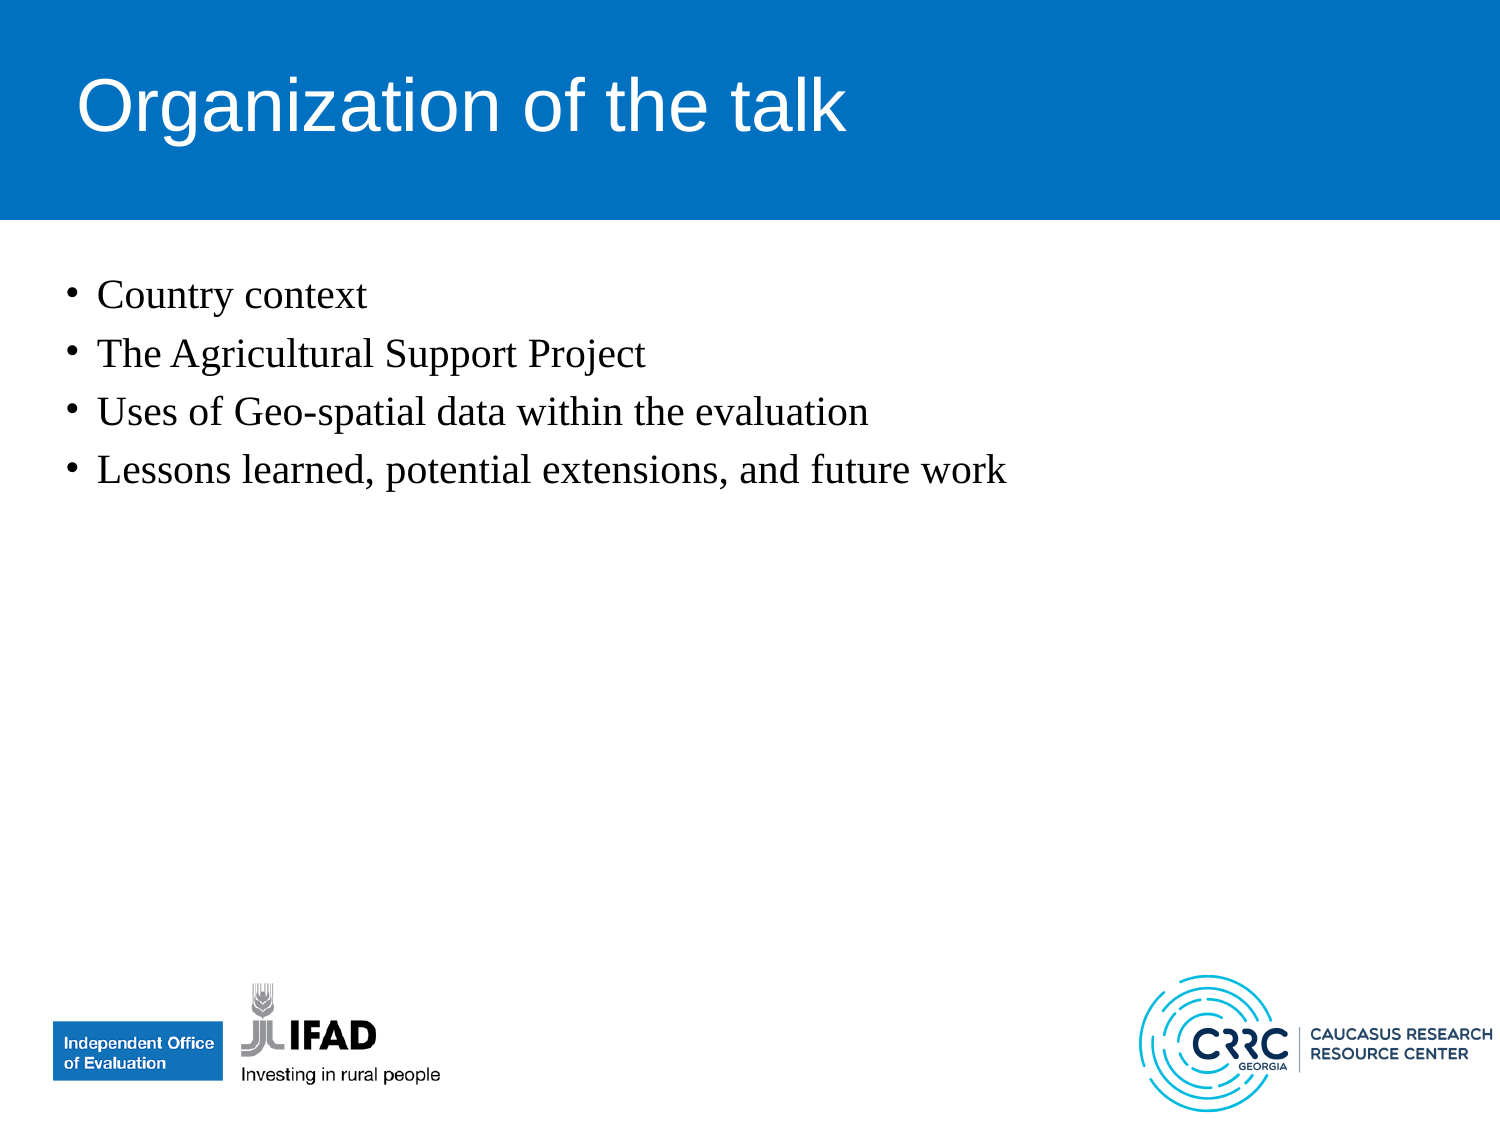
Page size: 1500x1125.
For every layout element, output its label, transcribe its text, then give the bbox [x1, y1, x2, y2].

picture [1125, 962, 1500, 1125]
picture [53, 980, 443, 1089]
list Organization of the talk [76, 30, 1412, 173]
list Country context The Agricultural Support Project Uses of Geo-spatial data within the evaluation Lessons learned, potential extensions, and future work [64, 267, 1388, 998]
